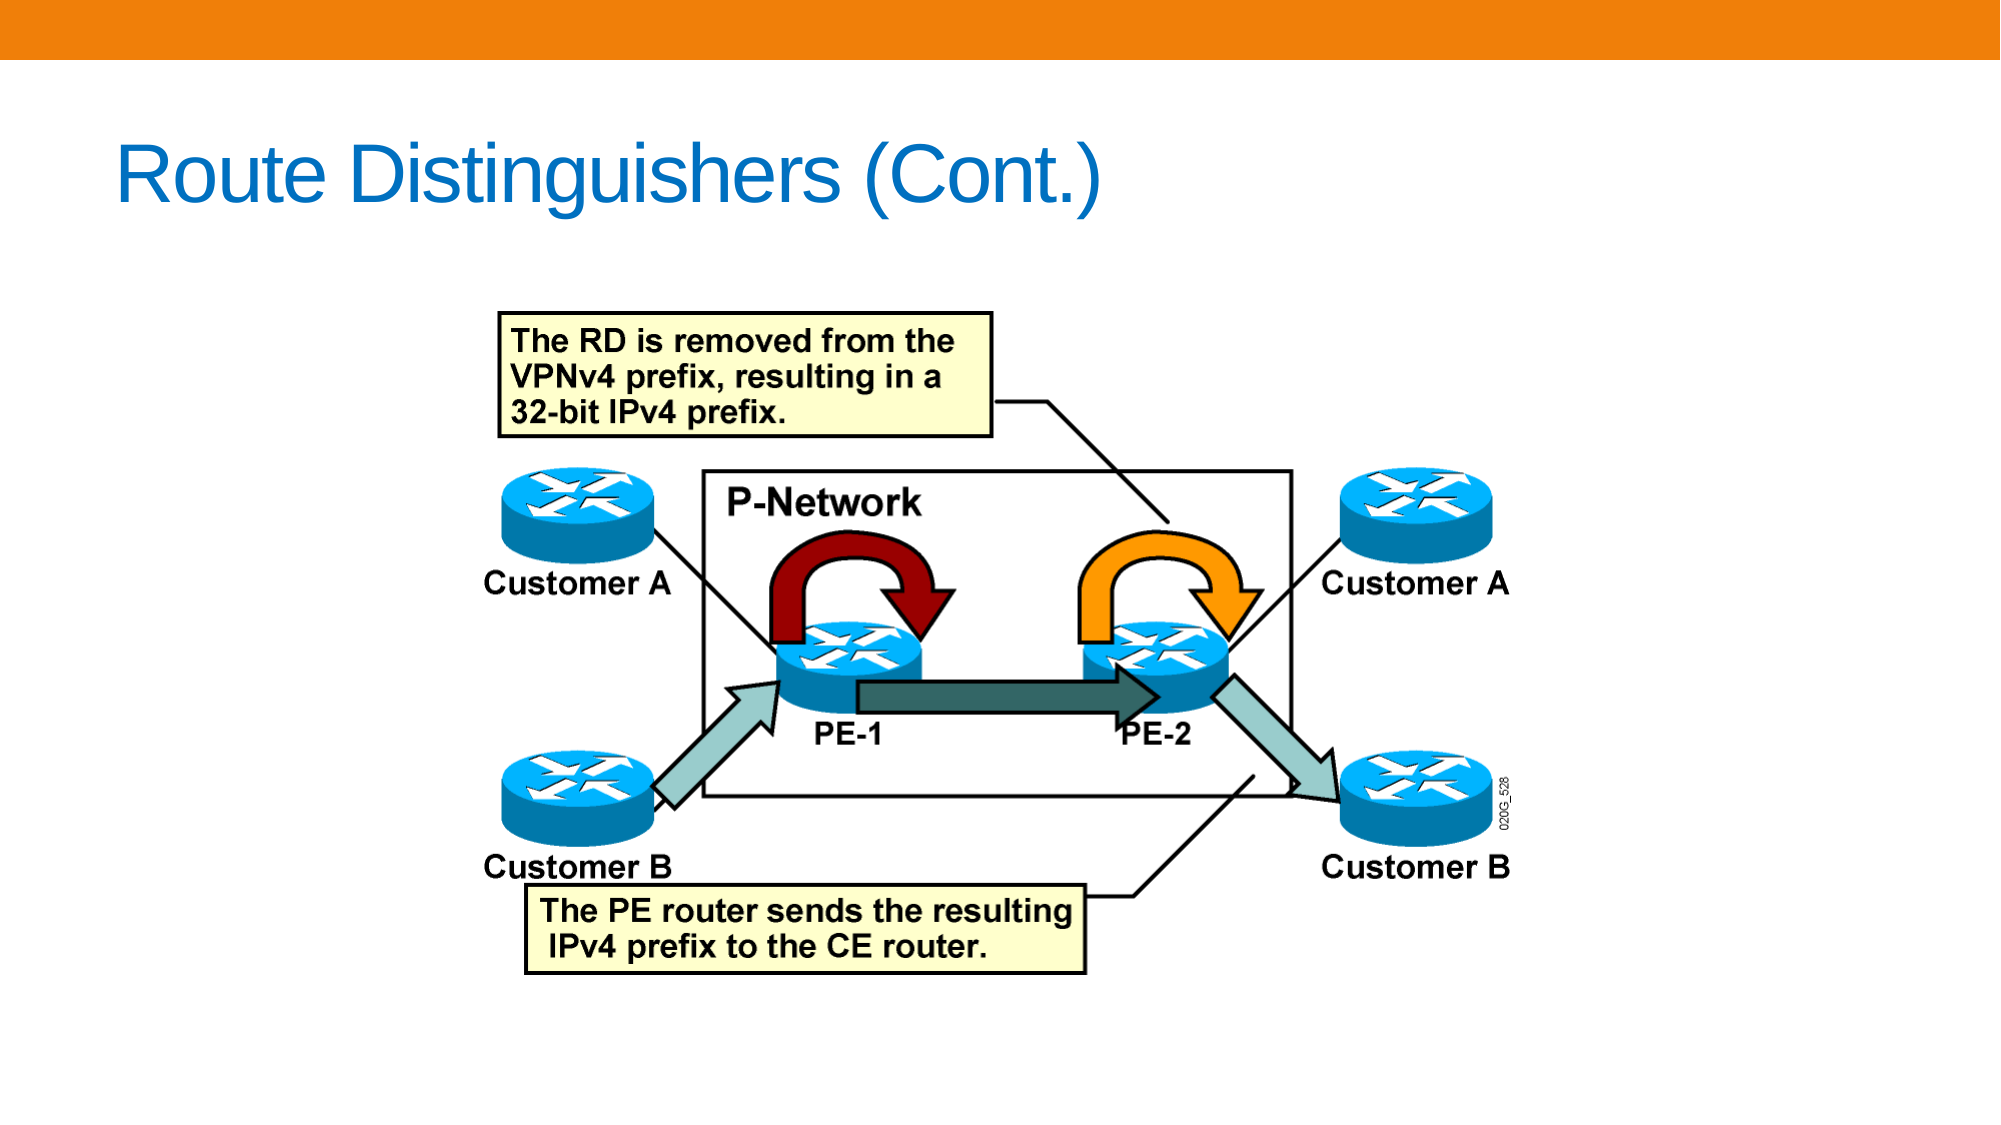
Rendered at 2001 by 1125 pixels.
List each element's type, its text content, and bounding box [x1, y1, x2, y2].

title Route Distinguishers (Cont.) [99, 87, 1900, 250]
picture [483, 311, 1513, 976]
